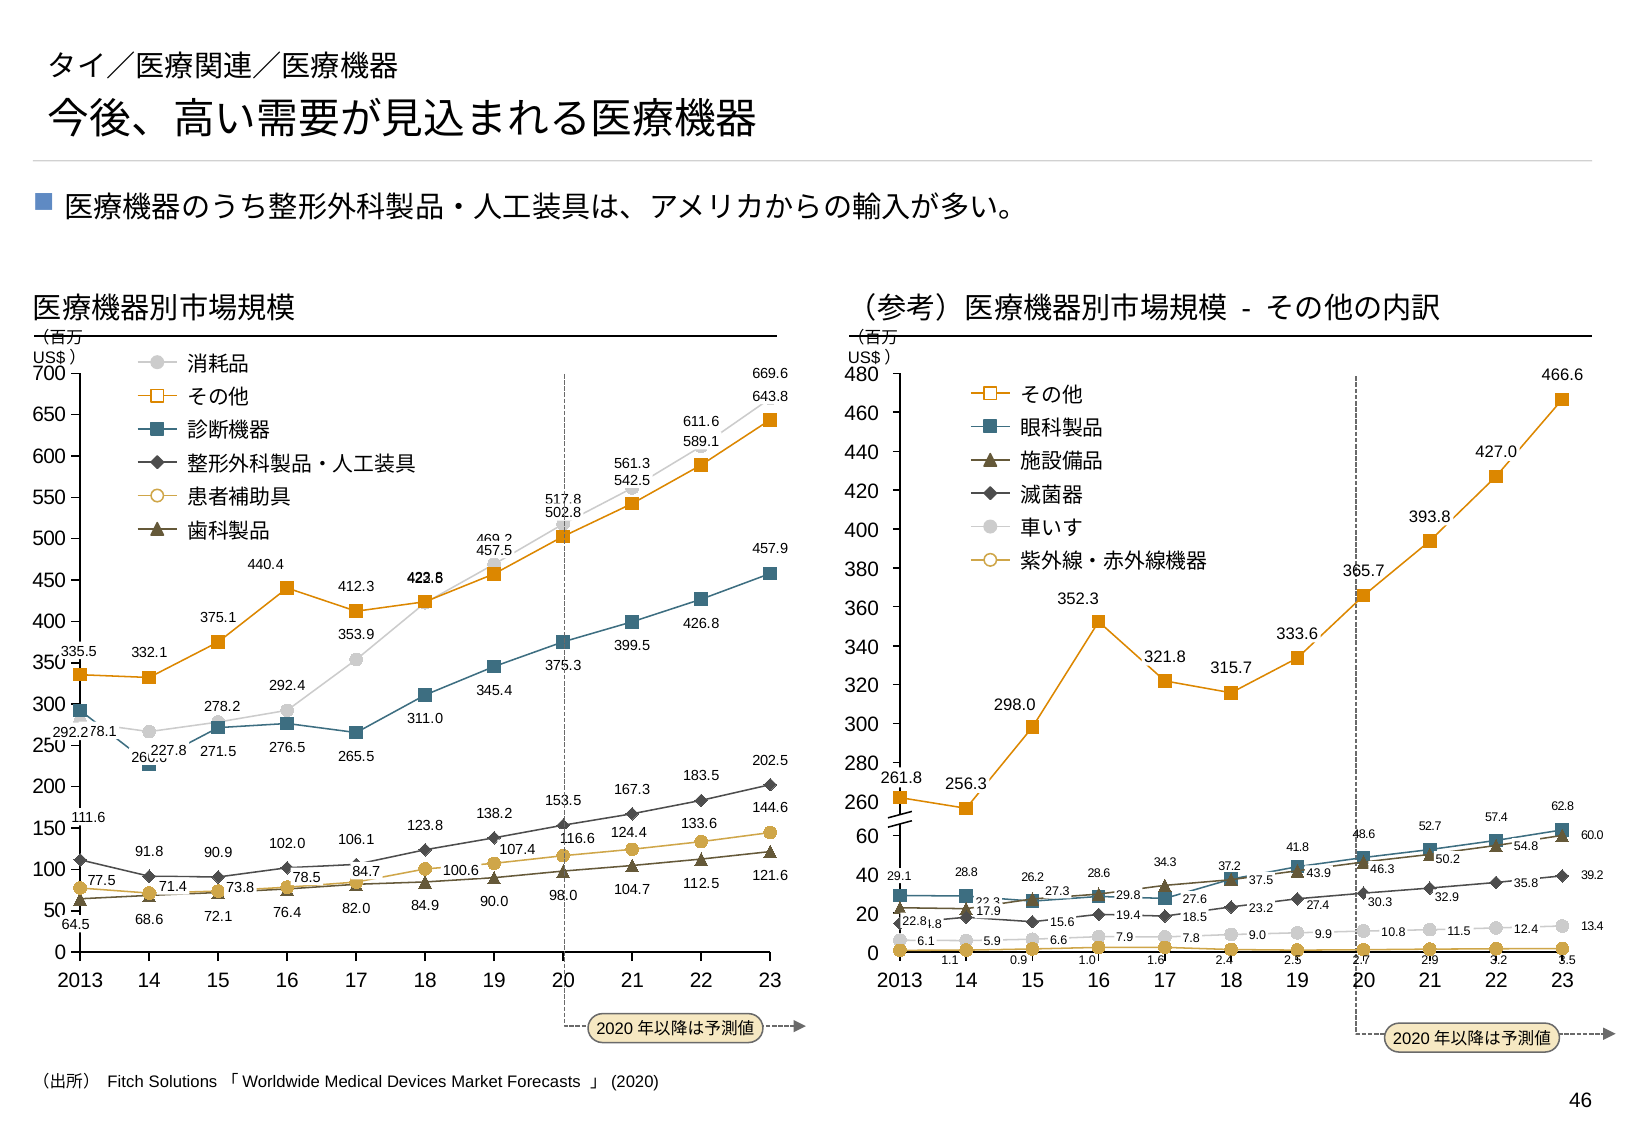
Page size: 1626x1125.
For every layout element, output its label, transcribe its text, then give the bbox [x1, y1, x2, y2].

text_box 2020年以降は予測値 [588, 1013, 763, 1043]
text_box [32, 288, 778, 336]
text_box 380 [844, 555, 879, 581]
text_box 400 [844, 516, 879, 542]
text_box 17 [343, 976, 369, 992]
text_box 40 [855, 861, 879, 887]
text_box 420 [844, 477, 879, 503]
text_box 300 [844, 710, 879, 736]
text_box [1354, 974, 1616, 1041]
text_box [32, 184, 1593, 223]
text_box （百万US$） [847, 342, 943, 359]
text_box 340 [844, 633, 879, 659]
text_box 18 [412, 976, 438, 992]
text_box 280 [844, 750, 879, 775]
text_box 0 [867, 939, 879, 965]
text_box 17 [1152, 975, 1178, 992]
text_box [932, 951, 1586, 992]
list 今後、高い需要が見込まれる医療機器 [32, 0, 1593, 149]
text_box 14 [136, 976, 162, 992]
text_box （出所） Fitch Solutions「Worldwide Medical Devices Market Forecasts 」(2020) [32, 1070, 813, 1094]
text_box 14 [953, 975, 979, 992]
text_box 18 [1218, 975, 1244, 992]
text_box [847, 288, 1593, 336]
text_box 19 [481, 976, 507, 992]
text_box 15 [1020, 975, 1045, 992]
text_box [562, 976, 806, 1033]
text_box 320 [844, 672, 879, 698]
text_box 消耗品 [187, 350, 250, 355]
text_box 16 [274, 976, 300, 992]
text_box 440 [844, 438, 879, 464]
text_box 20 [855, 900, 879, 926]
text_box （百万US$） [32, 342, 128, 355]
text_box 260 [844, 788, 879, 814]
text_box 20 [550, 976, 564, 992]
text_box 60 [855, 823, 879, 849]
chart [886, 359, 1613, 967]
text_box 460 [844, 399, 879, 425]
text_box 2013 [56, 976, 105, 992]
text_box 2020年以降は予測値 [1384, 1023, 1560, 1053]
text_box 480 [844, 360, 879, 386]
chart [9, 356, 797, 969]
text_box 15 [205, 976, 231, 992]
text_box 360 [844, 594, 879, 620]
text_box 2013 [876, 966, 924, 992]
text_box 16 [1086, 975, 1112, 992]
